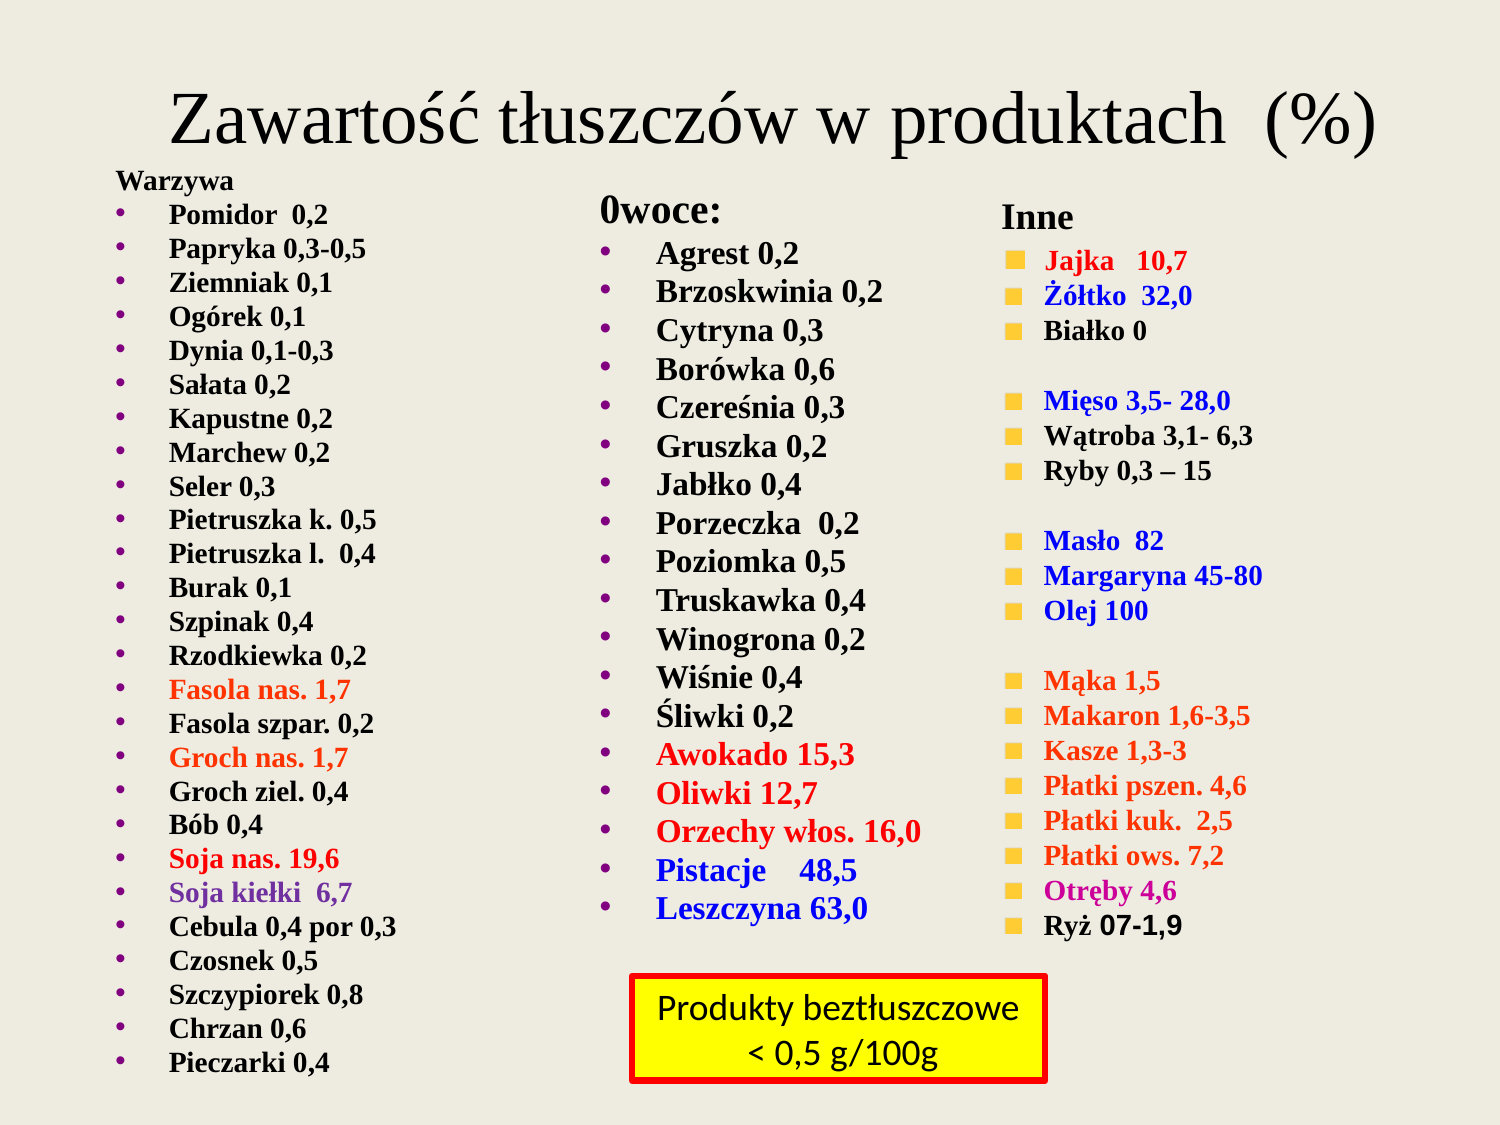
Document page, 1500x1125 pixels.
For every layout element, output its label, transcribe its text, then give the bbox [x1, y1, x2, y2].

picture [1000, 668, 1022, 689]
picture [1000, 423, 1022, 445]
list 0woce: Agrest 0,2 Brzoskwinia 0,2 Cytryna 0,3 Borówka 0,6 Czereśnia 0,3 Gruszka 0,2 Jabłko 0,4 Porzeczka 0,2 Poziomka 0,5 Truskawka 0,4 Winogrona 0,2 Wiśnie 0,4 Śliwki 0,2 Awokado 15,3 Oliwki 12,7 Orzechy włos. 16,0 Pistacje 48,5 Leszczyna 63,0 [584, 184, 1022, 1000]
picture [1000, 528, 1022, 550]
text_box Produkty beztłuszczowe < 0,5 g/100g [631, 975, 1046, 1081]
picture [1000, 318, 1022, 340]
picture [1000, 283, 1022, 305]
picture [1000, 913, 1022, 934]
list Warzywa Pomidor 0,2 Papryka 0,3-0,5 Ziemniak 0,1 Ogórek 0,1 Dynia 0,1-0,3 Sałata 0,2 Kapustne 0,2 Marchew 0,2 Seler 0,3 Pietruszka k. 0,5 Pietruszka l. 0,4 Burak 0,1 Szpinak 0,4 Rzodkiewka 0,2 Fasola nas. 1,7 Fasola szpar. 0,2 Groch nas. 1,7 Groch ziel. 0,4 Bób 0,4 Soja nas. 19,6 Soja kiełki 6,7 Cebula 0,4 por 0,3 Czosnek 0,5 Szczypiorek 0,8 Chrzan 0,6 Pieczarki 0,4 [100, 160, 585, 1094]
picture [1000, 703, 1022, 724]
picture [1000, 563, 1022, 585]
picture [1000, 773, 1022, 794]
picture [1000, 878, 1022, 899]
picture [1000, 388, 1022, 410]
picture [1000, 245, 1025, 269]
picture [1000, 843, 1022, 864]
picture [1000, 598, 1022, 620]
text_box Inne Jajka 10,7 Żółtko 32,0 Białko 0 Mięso 3,5- 28,0 Wątroba 3,1- 6,3 Ryby 0,3 – 15 Masło 82 Margaryna 45-80 Olej 100 Mąka 1,5 Makaron 1,6-3,5 Kasze 1,3-3 Płatki pszen. 4,6 Płatki kuk. 2,5 Płatki ows. 7,2 Otręby 4,6 Ryż 07-1,9 [986, 184, 1365, 941]
picture [1000, 738, 1022, 759]
picture [1000, 458, 1022, 480]
picture [1000, 808, 1022, 829]
title Zawartość tłuszczów w produktach (%) [75, 40, 1451, 173]
